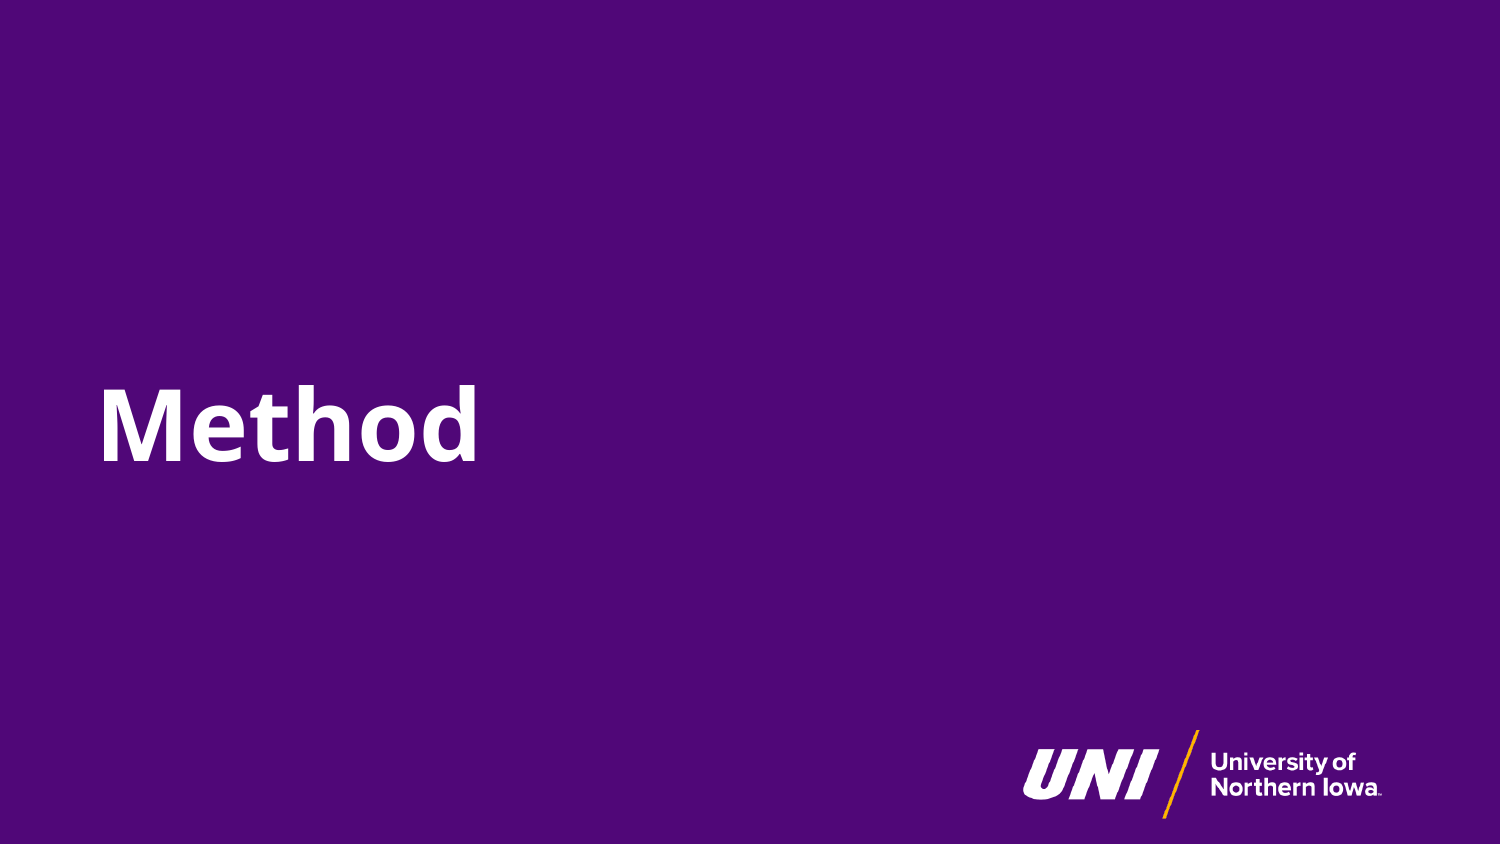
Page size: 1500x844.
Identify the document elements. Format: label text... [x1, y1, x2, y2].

picture [1001, 696, 1403, 844]
title Method [80, 86, 1000, 758]
